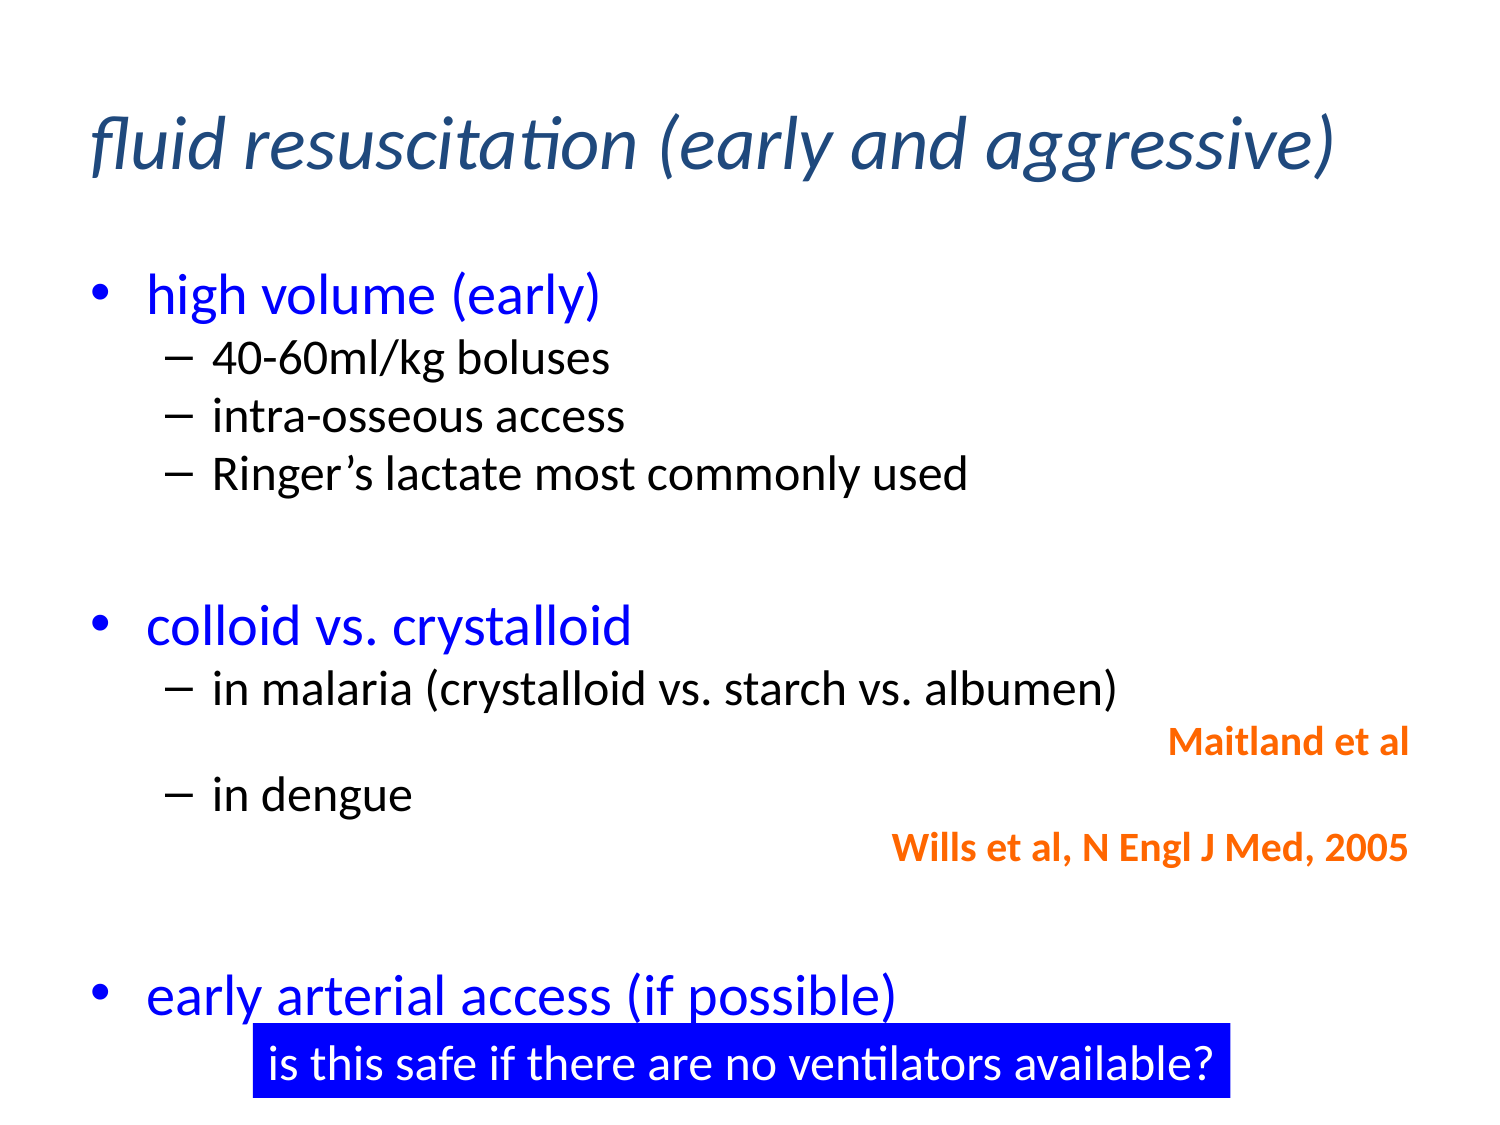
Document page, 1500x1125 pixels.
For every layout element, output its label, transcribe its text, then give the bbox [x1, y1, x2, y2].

list high volume (early) 40-60ml/kg boluses intra-osseous access Ringer’s lactate most commonly used colloid vs. crystalloid in malaria (crystalloid vs. starch vs. albumen) Maitland et al in dengue Wills et al, N Engl J Med, 2005 early arterial access (if possible) [75, 262, 1425, 1005]
text_box is this safe if there are no ventilators available? [252, 1023, 1231, 1098]
title fluid resuscitation (early and aggressive) [75, 45, 1425, 233]
